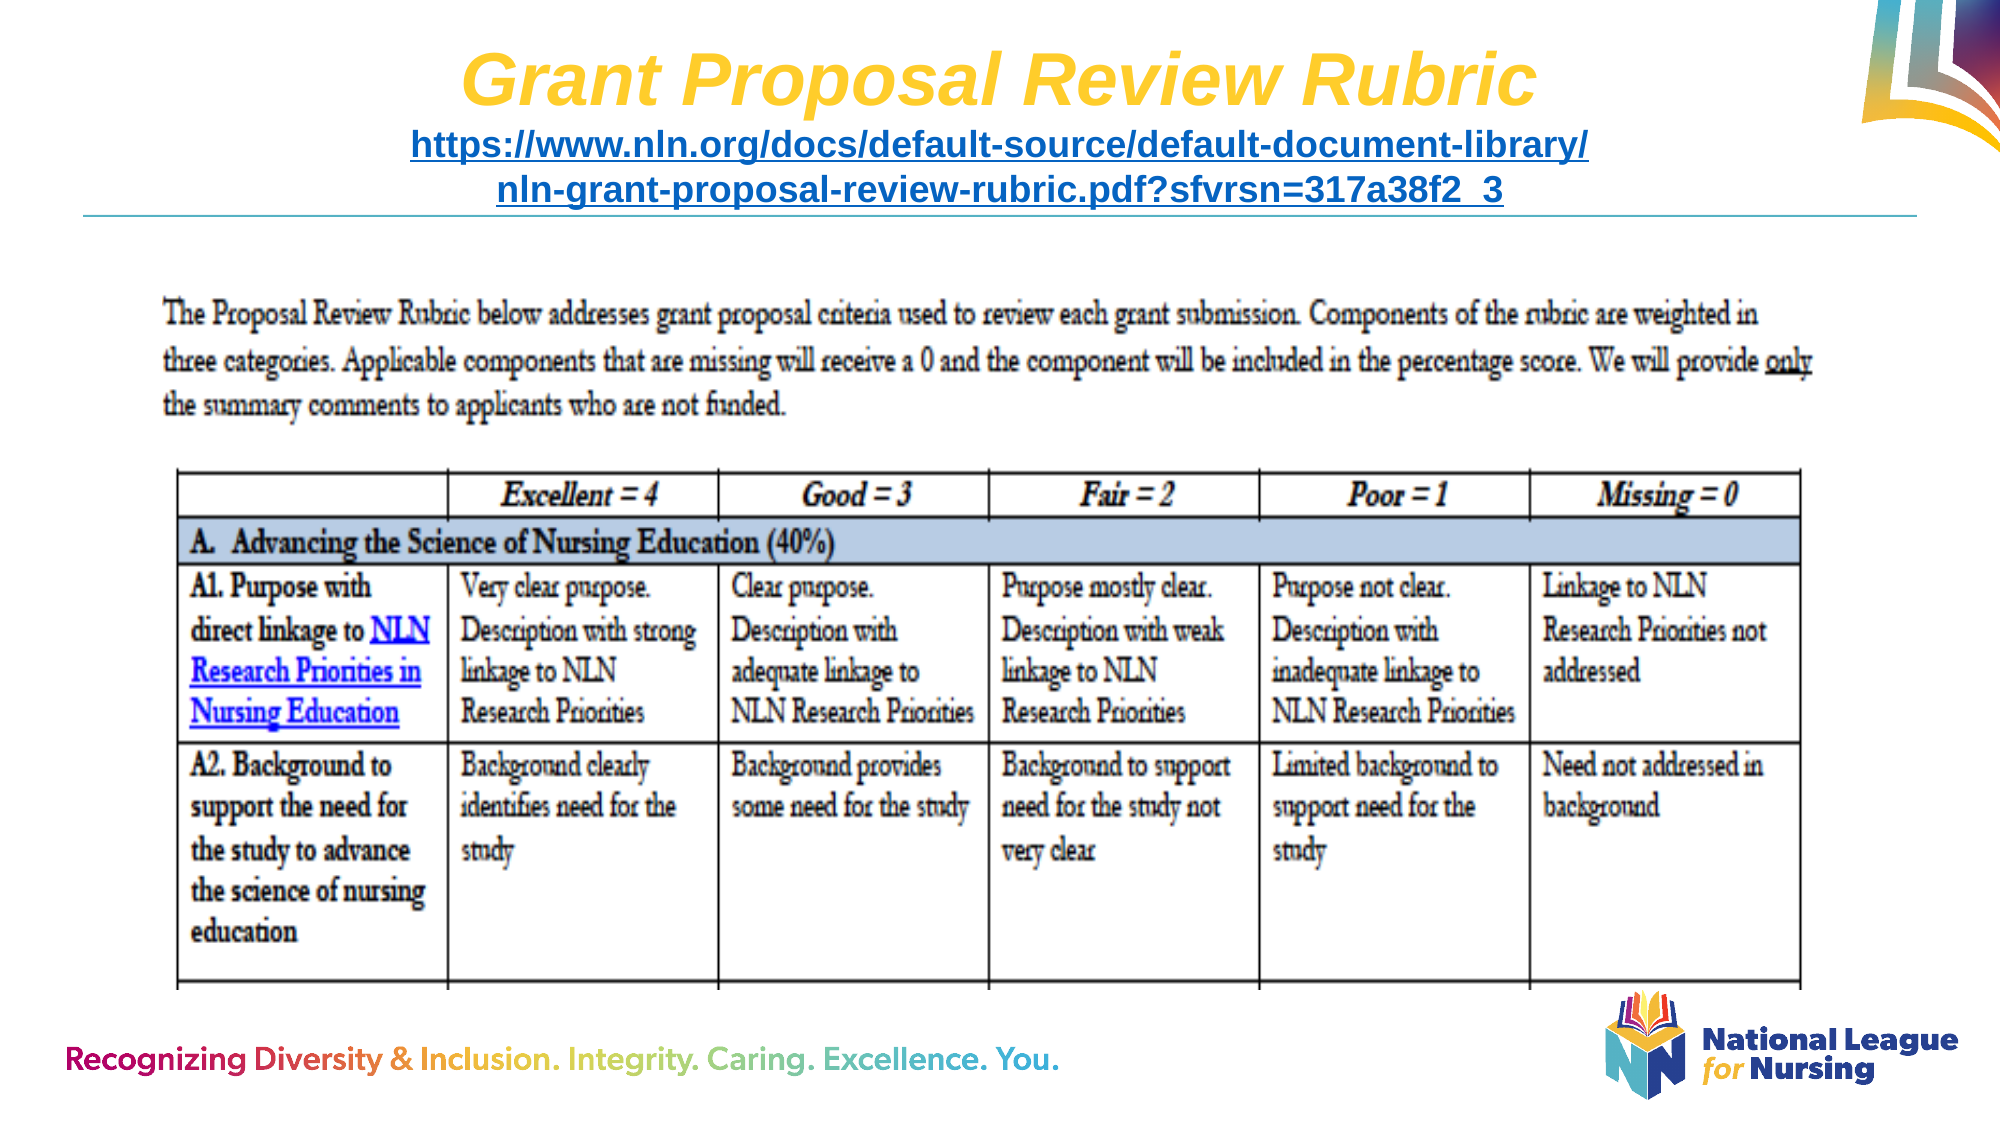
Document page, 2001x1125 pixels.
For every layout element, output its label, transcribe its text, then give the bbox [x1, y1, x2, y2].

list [162, 272, 1830, 990]
title Grant Proposal Review Rubric https://www.nln.org/docs/default-source/default-document-library/nln-grant-proposal-review-rubric.pdf?sfvrsn=317a38f2_3 [137, 22, 1863, 300]
picture [0, 0, 2000, 1125]
